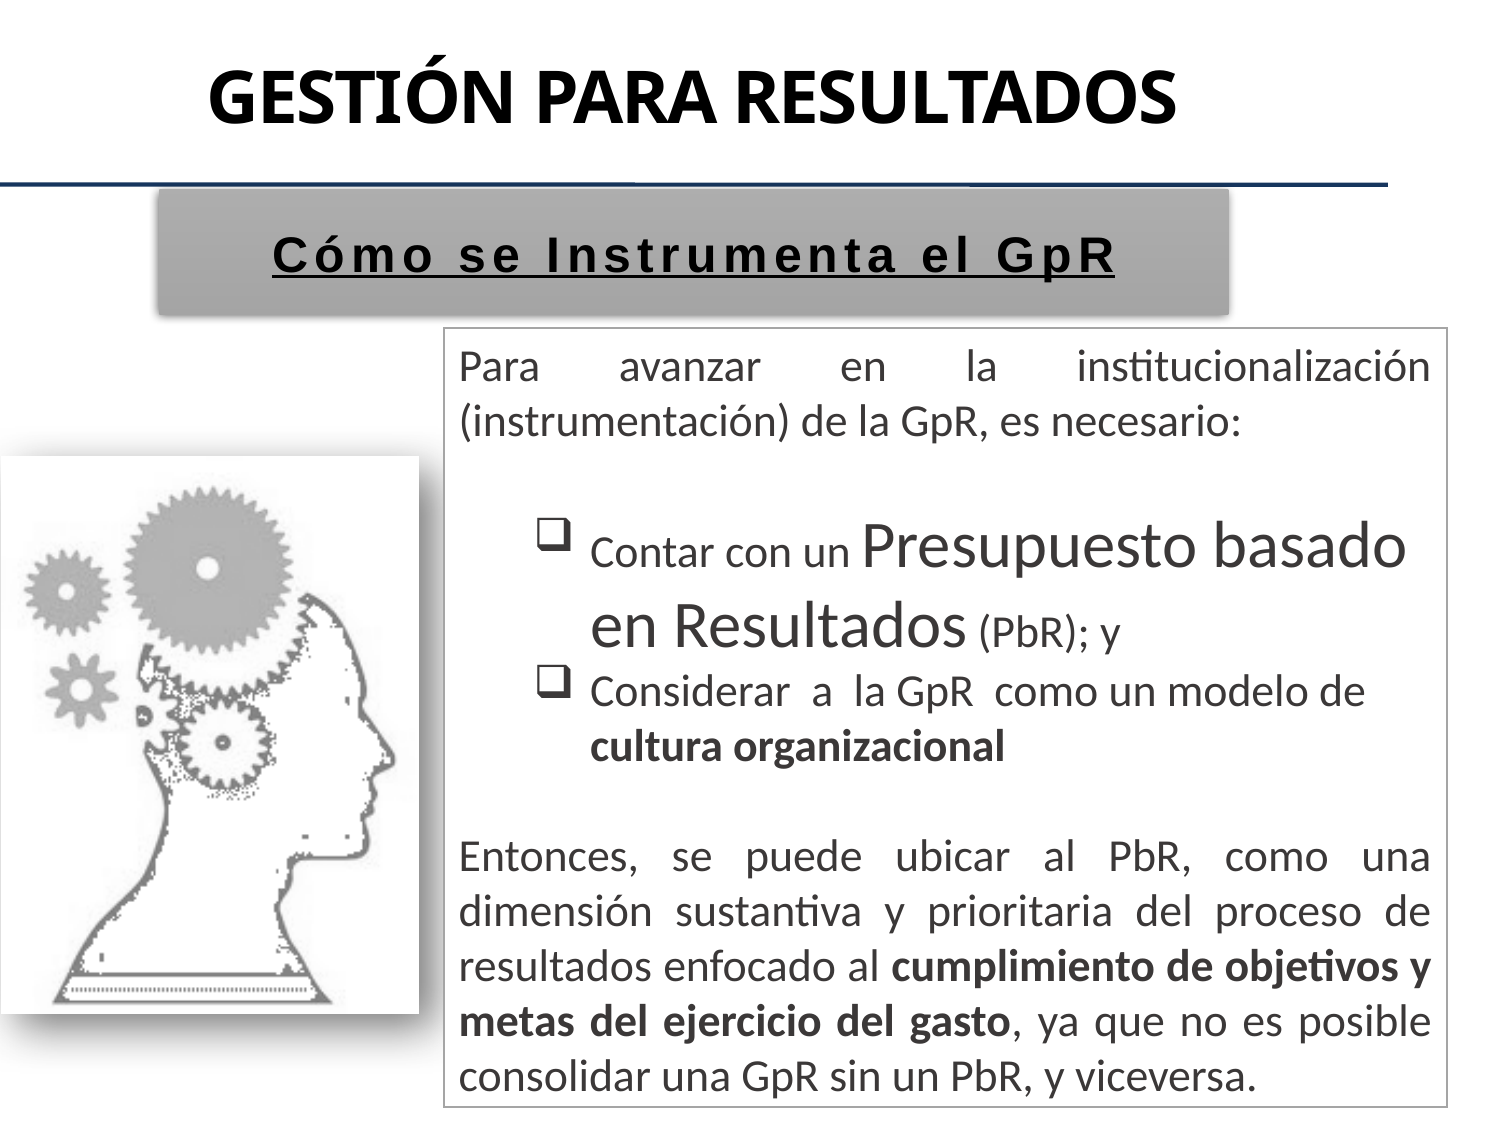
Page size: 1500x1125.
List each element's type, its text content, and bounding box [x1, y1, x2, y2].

text_box Cómo se Instrumenta el GpR [159, 189, 1229, 315]
picture [1, 456, 419, 1014]
text_box Gestión para resultados [30, 30, 1355, 158]
text_box Para avanzar en la institucionalización (instrumentación) de la GpR, es necesario: Contar con un Presupuesto basado en Resultados (PbR); y Considerar a la GpR como un modelo de cultura organizacional Entonces, se puede ubicar al PbR, como una dimensión sustantiva y prioritaria del proceso de resultados enfocado al cumplimiento de objetivos y metas del ejercicio del gasto, ya que no es posible consolidar una GpR sin un PbR, y viceversa. [443, 327, 1448, 1108]
